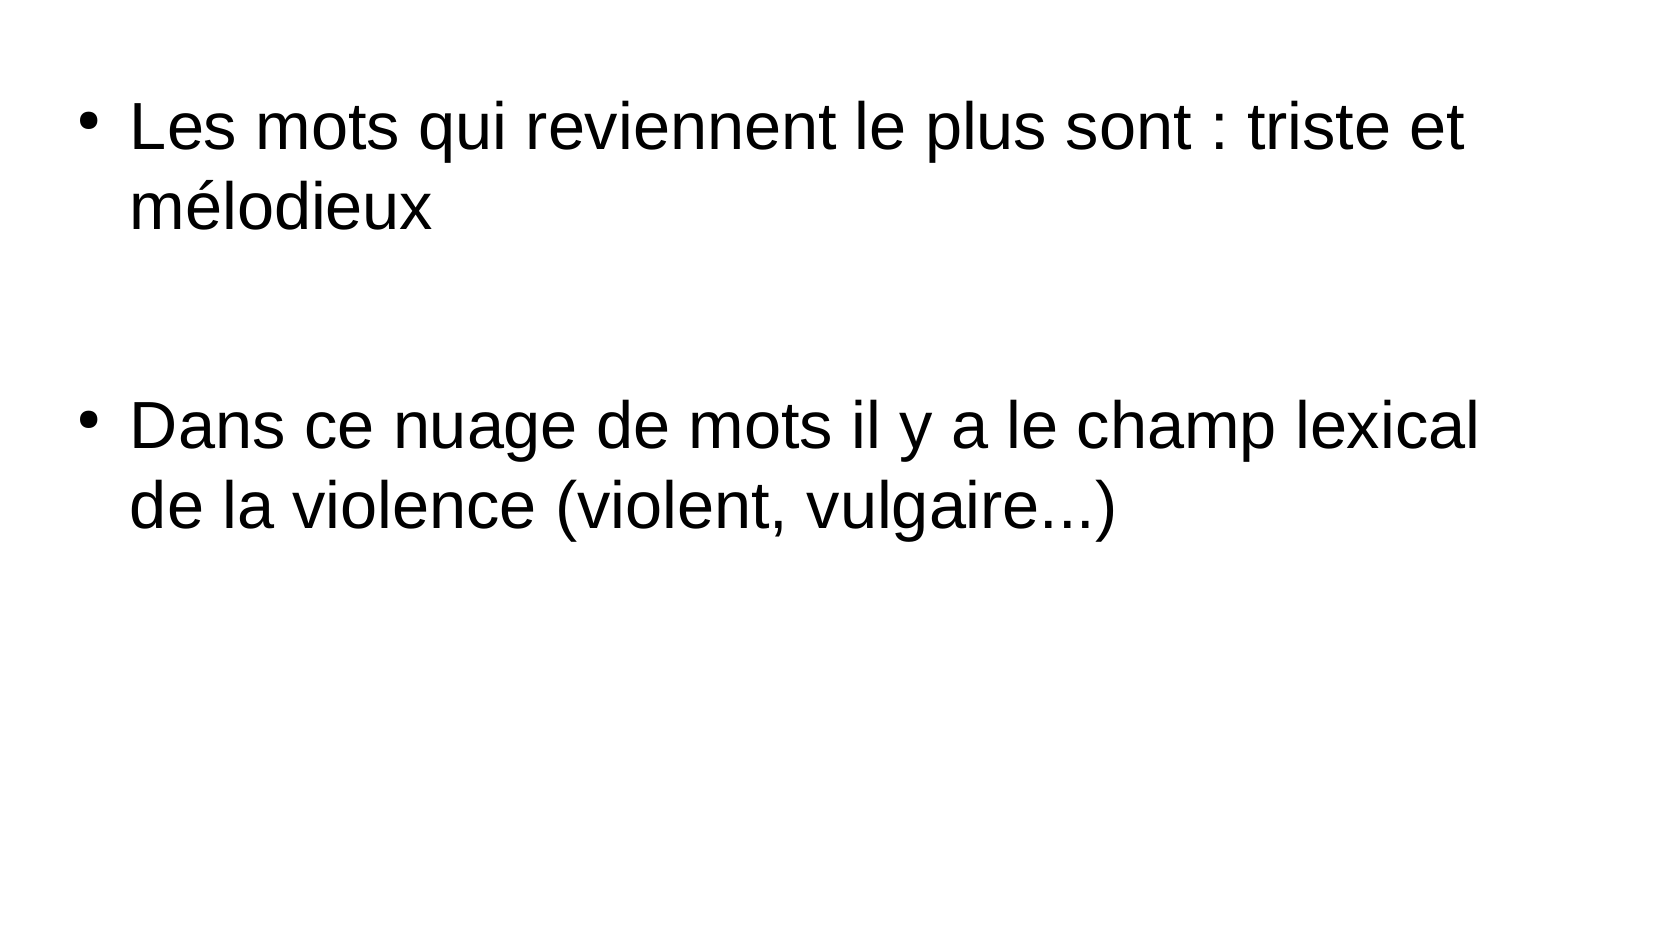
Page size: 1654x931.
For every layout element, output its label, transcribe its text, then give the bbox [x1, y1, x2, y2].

list Les mots qui reviennent le plus sont : triste et mélodieux Dans ce nuage de mots il y a le champ lexical de la violence (violent, vulgaire...) [59, 82, 1571, 863]
